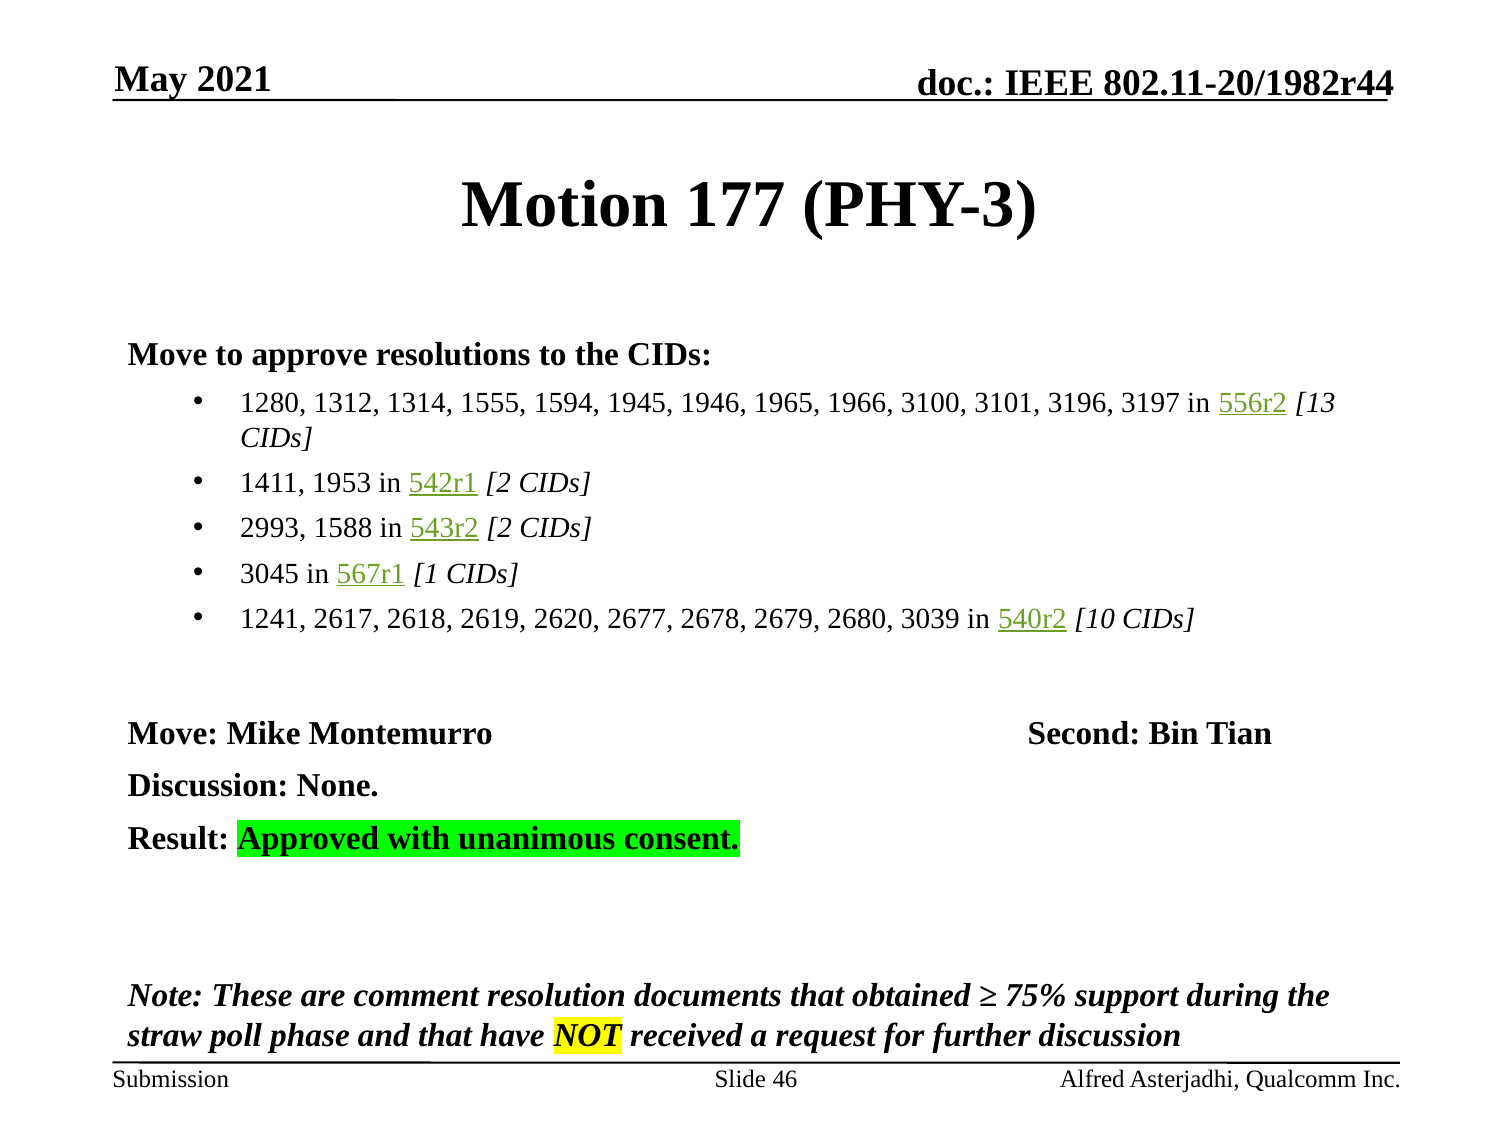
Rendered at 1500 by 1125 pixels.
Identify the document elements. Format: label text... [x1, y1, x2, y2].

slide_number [114, 54, 423, 100]
footer Alfred Asterjadhi, Qualcomm Inc. [878, 1061, 1402, 1093]
list Move to approve resolutions to the CIDs: 1280, 1312, 1314, 1555, 1594, 1945, 1946, 1965, 1966, 3100, 3101, 3196, 3197 in 556r2 [13 CIDs] 1411, 1953 in 542r1 [2 CIDs] 2993, 1588 in 543r2 [2 CIDs] 3045 in 567r1 [1 CIDs] 1241, 2617, 2618, 2619, 2620, 2677, 2678, 2679, 2680, 3039 in 540r2 [10 CIDs] Move: Mike Montemurro Second: Bin Tian Discussion: None. Result: Approved with unanimous consent. Note: These are comment resolution documents that obtained ≥ 75% support during the straw poll phase and that have NOT received a request for further discussion [112, 324, 1388, 1063]
title Motion 177 (PHY-3) [112, 112, 1388, 288]
slide_number Slide 46 [712, 1061, 800, 1123]
